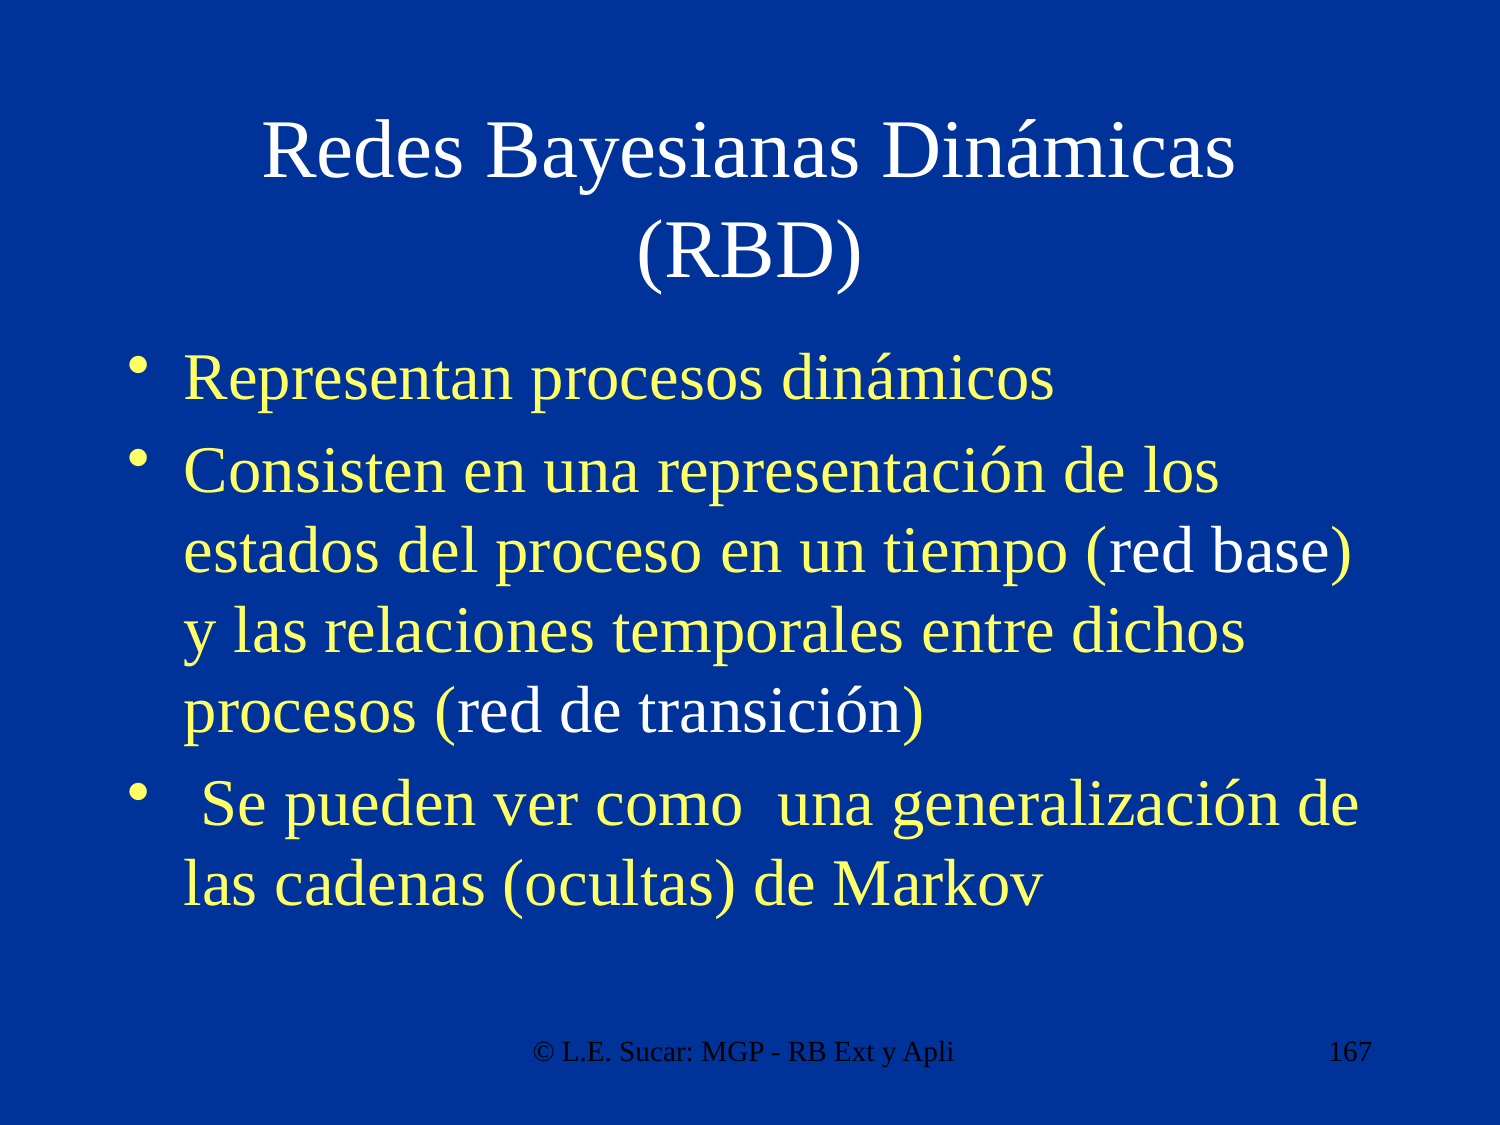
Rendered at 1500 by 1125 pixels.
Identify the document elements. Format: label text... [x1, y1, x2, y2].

footer © L.E. Sucar: MGP - RB Ext y Apli [449, 1024, 1038, 1101]
title Redes Bayesianas Dinámicas (RBD) [112, 99, 1388, 288]
list Representan procesos dinámicos Consisten en una representación de los estados del proceso en un tiempo (red base) y las relaciones temporales entre dichos procesos (red de transición) Se pueden ver como una generalización de las cadenas (ocultas) de Markov [112, 324, 1388, 1000]
slide_number 167 [1074, 1024, 1388, 1101]
